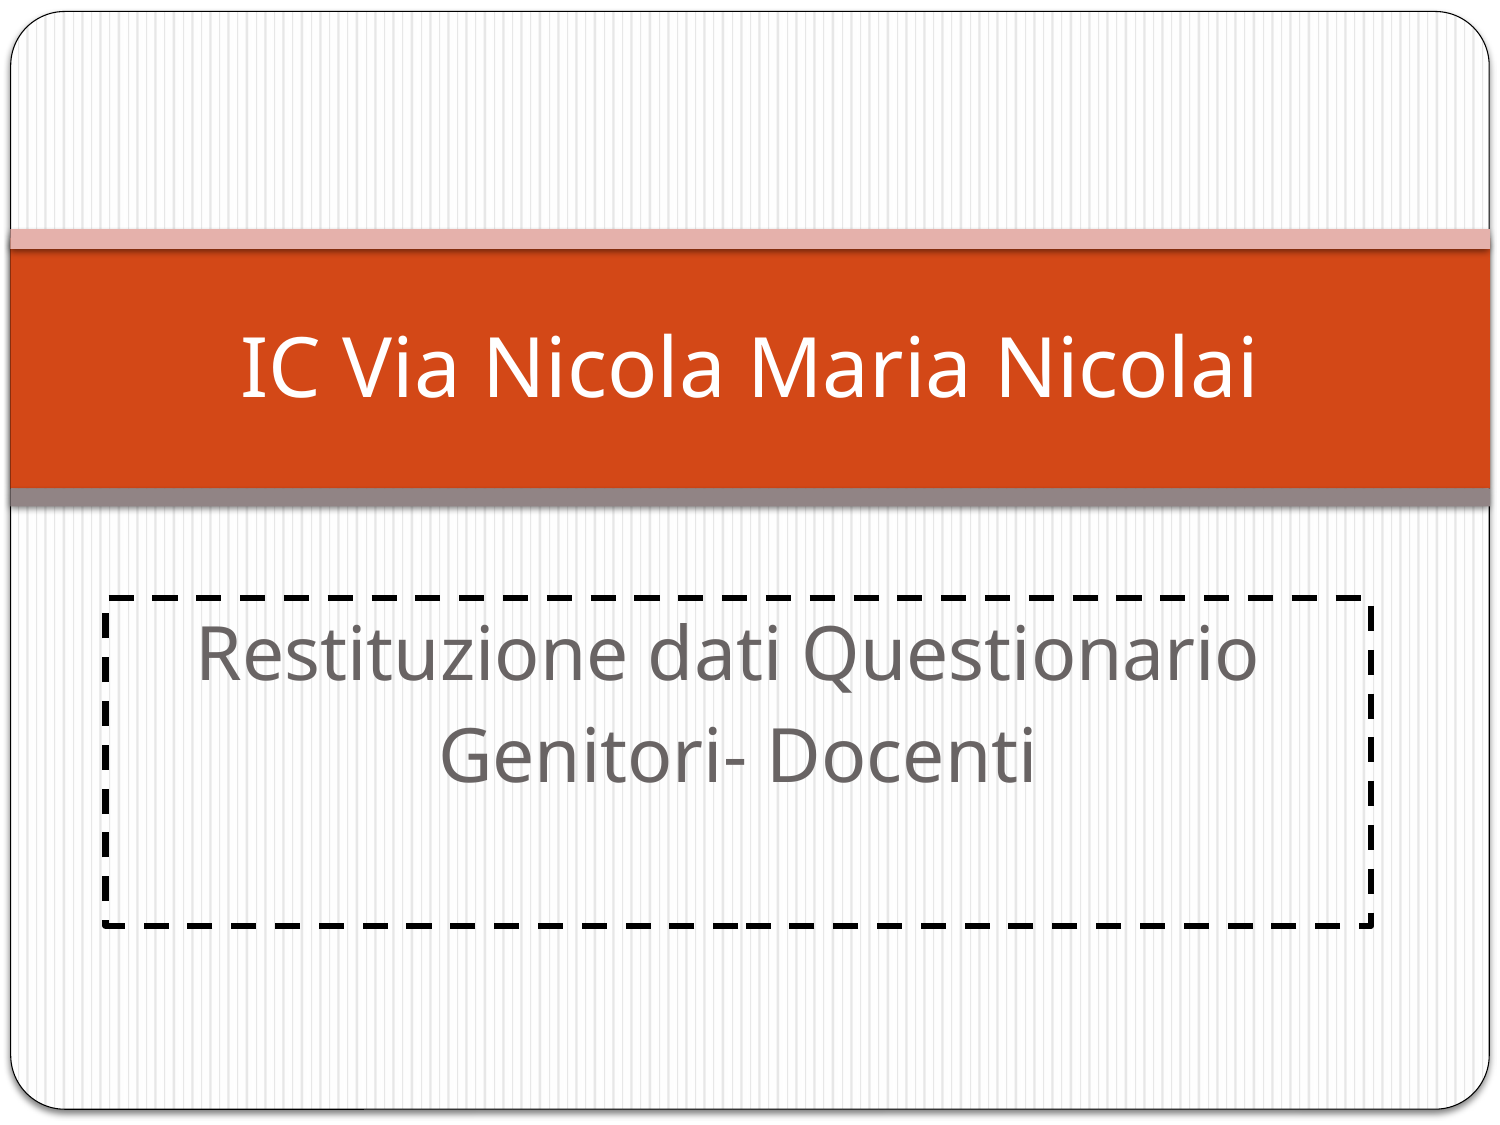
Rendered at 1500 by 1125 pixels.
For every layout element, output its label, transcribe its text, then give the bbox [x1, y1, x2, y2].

subtitle Restituzione dati Questionario Genitori- Docenti [105, 597, 1372, 926]
title IC Via Nicola Maria Nicolai [75, 247, 1425, 489]
